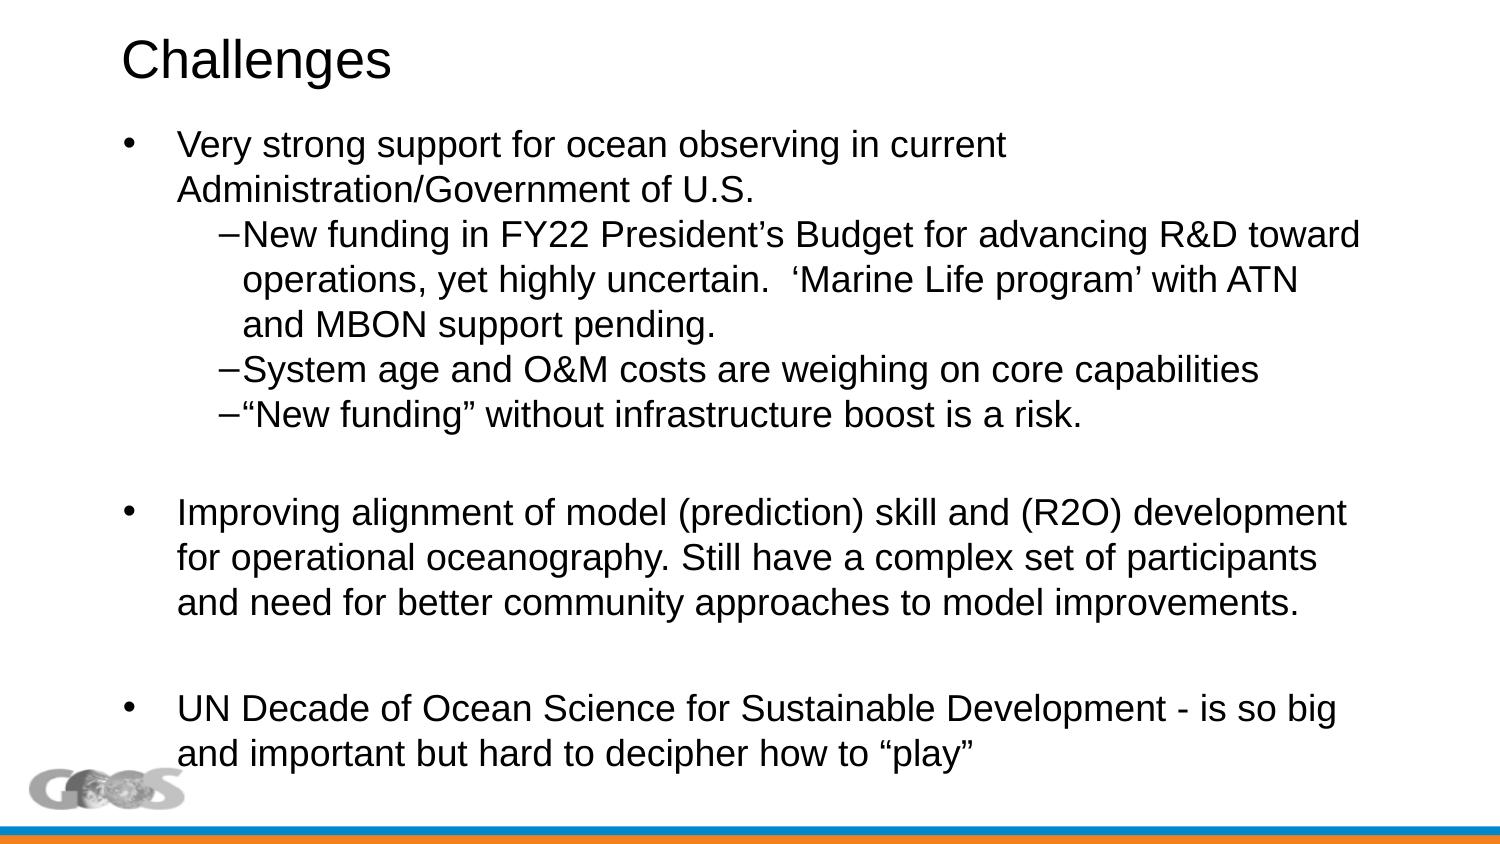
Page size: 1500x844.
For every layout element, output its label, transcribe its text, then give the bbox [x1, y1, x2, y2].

title Challenges [105, 7, 1381, 107]
picture [0, 836, 1500, 844]
picture [0, 0, 1500, 826]
list Very strong support for ocean observing in current Administration/Government of U.S. New funding in FY22 President’s Budget for advancing R&D toward operations, yet highly uncertain. ‘Marine Life program’ with ATN and MBON support pending. System age and O&M costs are weighing on core capabilities “New funding” without infrastructure boost is a risk. Improving alignment of model (prediction) skill and (R2O) development for operational oceanography. Still have a complex set of participants and need for better community approaches to model improvements. UN Decade of Ocean Science for Sustainable Development - is so big and important but hard to decipher how to “play” [105, 112, 1381, 732]
